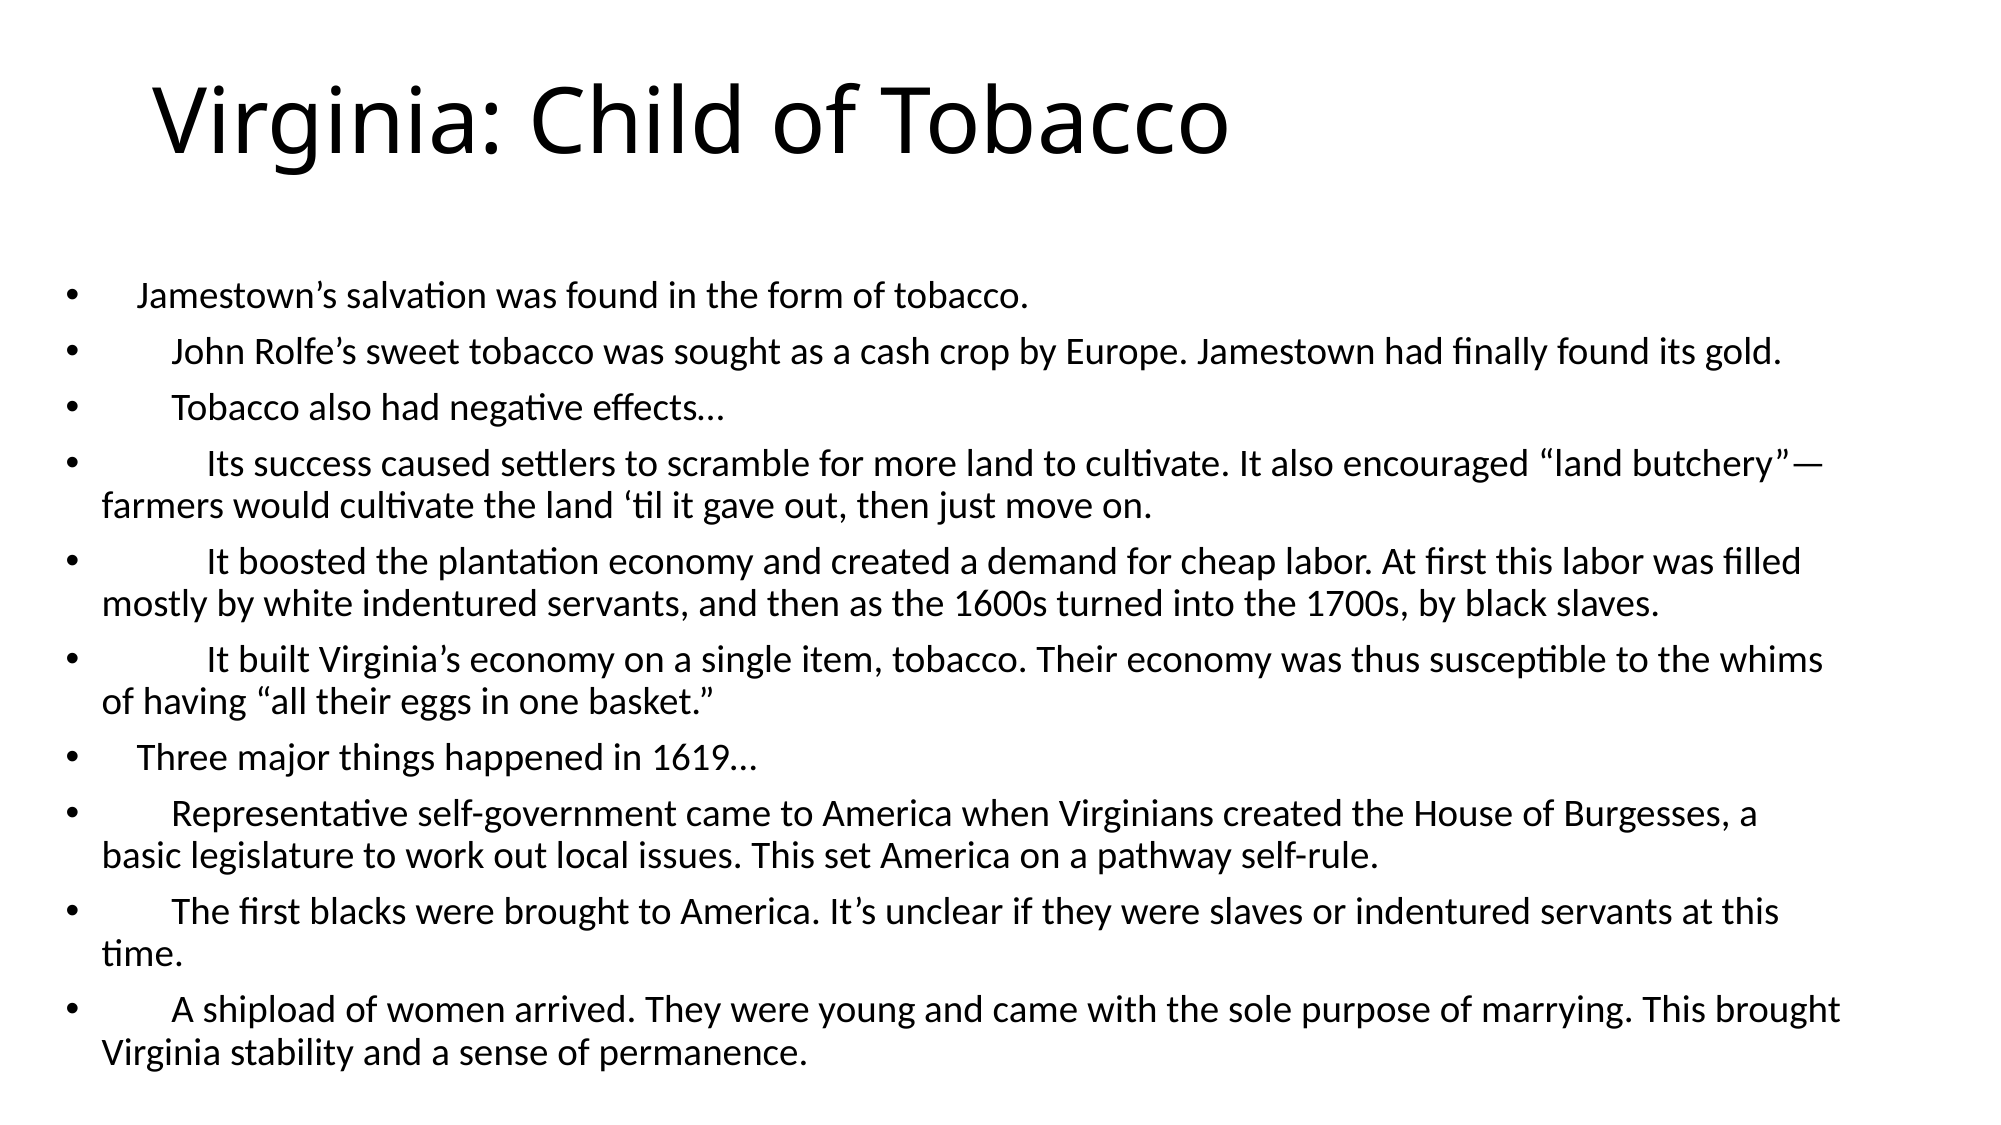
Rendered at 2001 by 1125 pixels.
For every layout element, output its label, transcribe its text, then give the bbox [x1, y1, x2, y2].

list Jamestown’s salvation was found in the form of tobacco. John Rolfe’s sweet tobacco was sought as a cash crop by Europe. Jamestown had finally found its gold. Tobacco also had negative effects… Its success caused settlers to scramble for more land to cultivate. It also encouraged “land butchery”—farmers would cultivate the land ‘til it gave out, then just move on. It boosted the plantation economy and created a demand for cheap labor. At first this labor was filled mostly by white indentured servants, and then as the 1600s turned into the 1700s, by black slaves. It built Virginia’s economy on a single item, tobacco. Their economy was thus susceptible to the whims of having “all their eggs in one basket.” Three major things happened in 1619… Representative self-government came to America when Virginians created the House of Burgesses, a basic legislature to work out local issues. This set America on a pathway self-rule. The first blacks were brought to America. It’s unclear if they were slaves or indentured servants at this time. A shipload of women arrived. They were young and came with the sole purpose of marrying. This brought Virginia stability and a sense of permanence. [50, 207, 1863, 1101]
title Virginia: Child of Tobacco [137, 59, 1863, 188]
